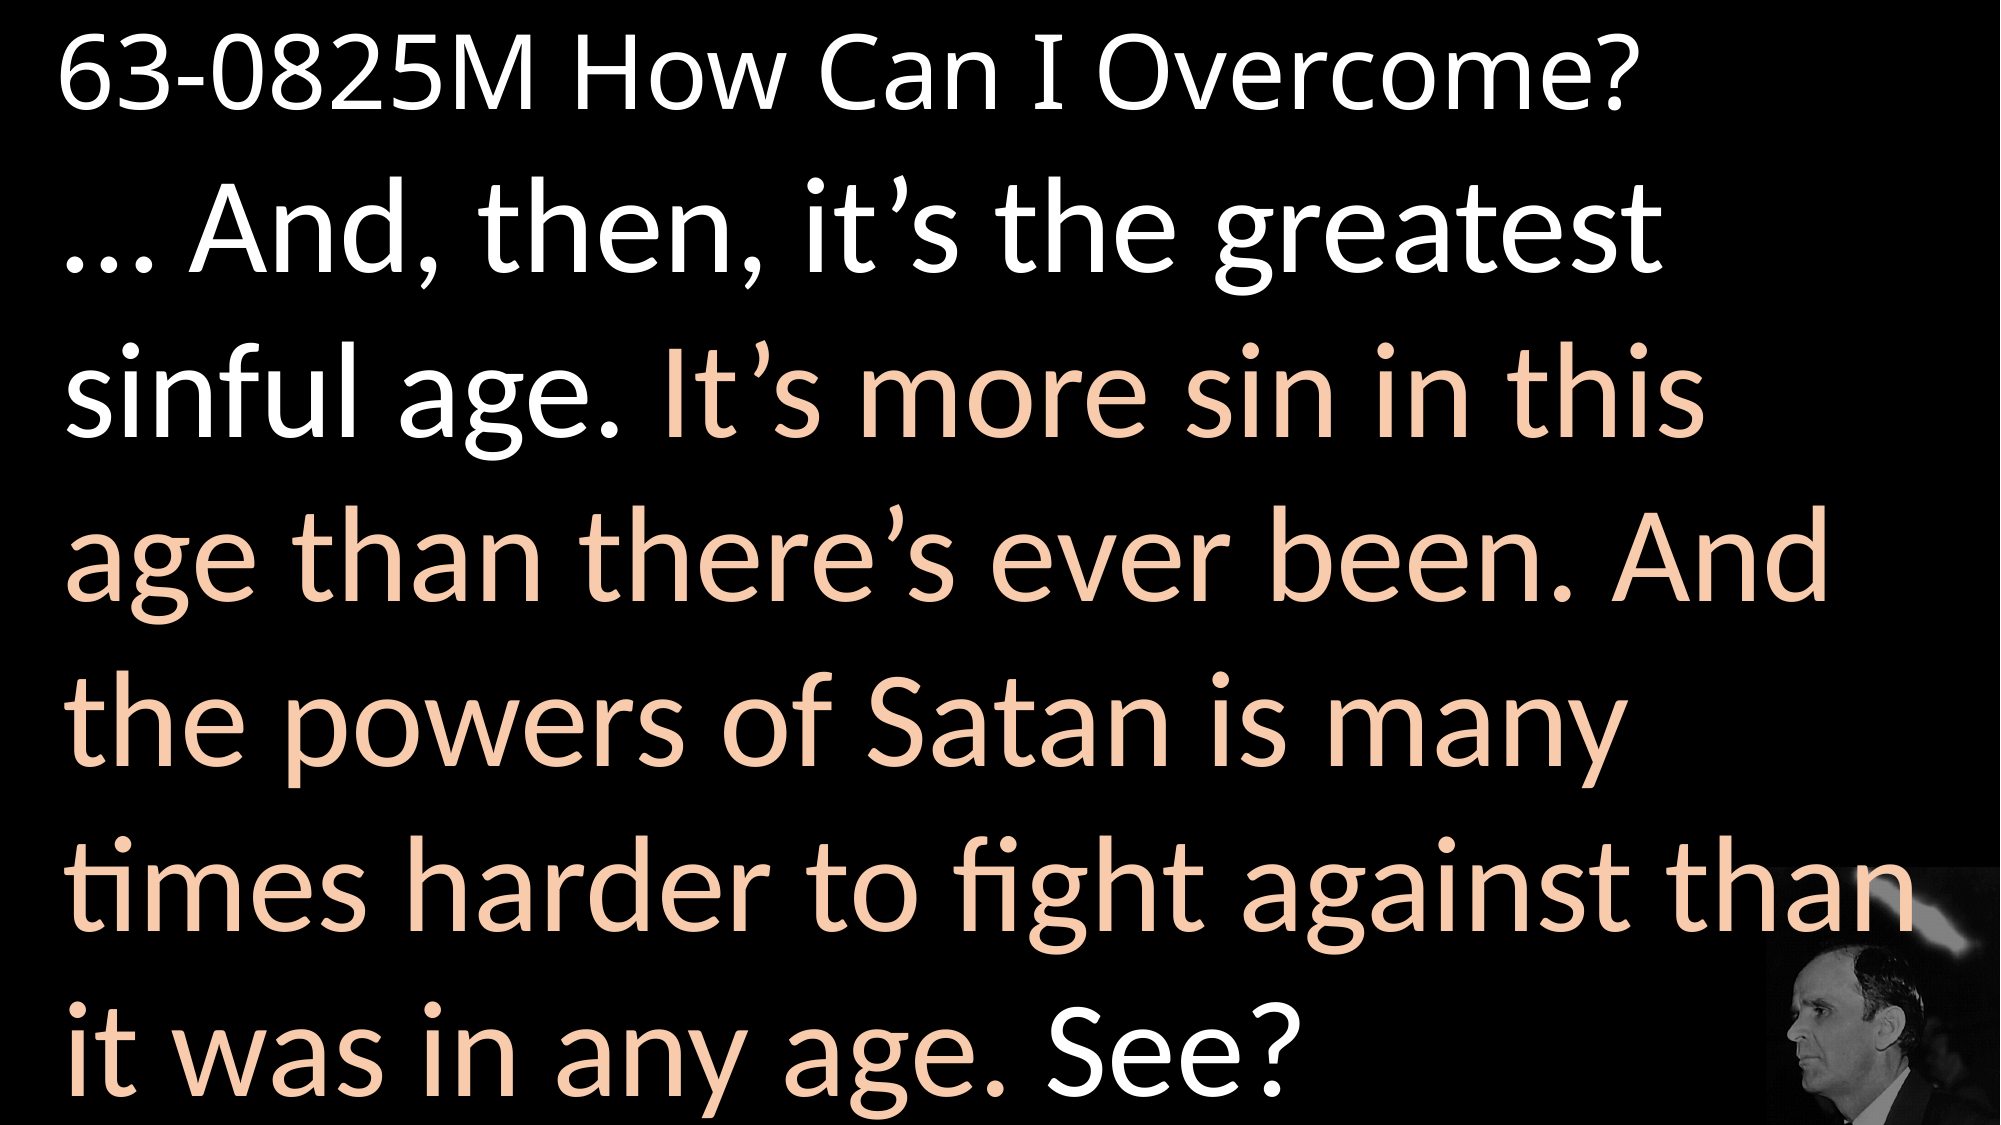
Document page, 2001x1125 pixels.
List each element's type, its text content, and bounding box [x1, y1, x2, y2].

text_box … And, then, it’s the greatest sinful age. It’s more sin in this age than there’s ever been. And the powers of Satan is many times harder to fight against than it was in any age. See? [47, 127, 1953, 1125]
title 63-0825M How Can I Overcome? [40, 0, 1837, 152]
picture [1766, 867, 2000, 1125]
